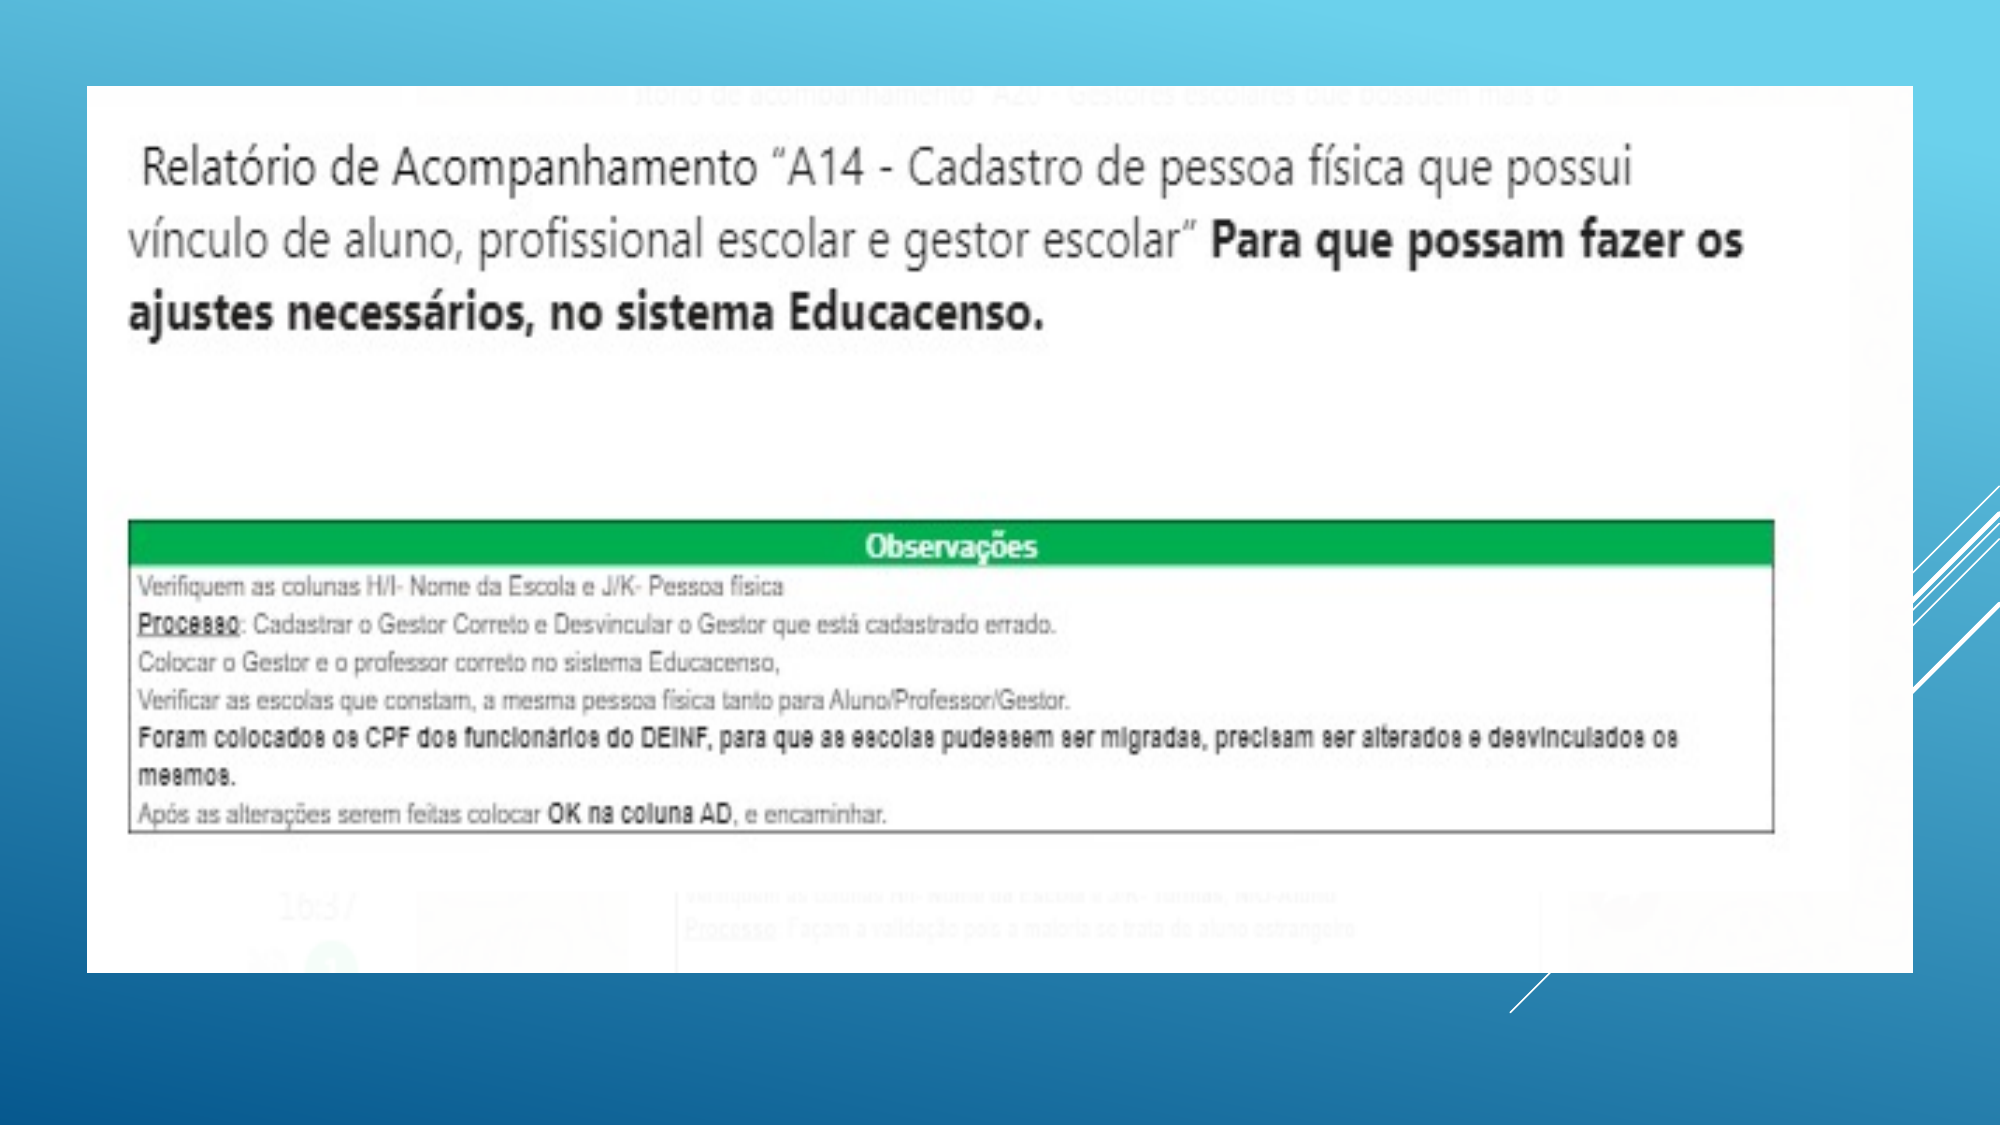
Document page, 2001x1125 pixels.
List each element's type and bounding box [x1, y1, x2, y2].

picture [87, 86, 1913, 973]
